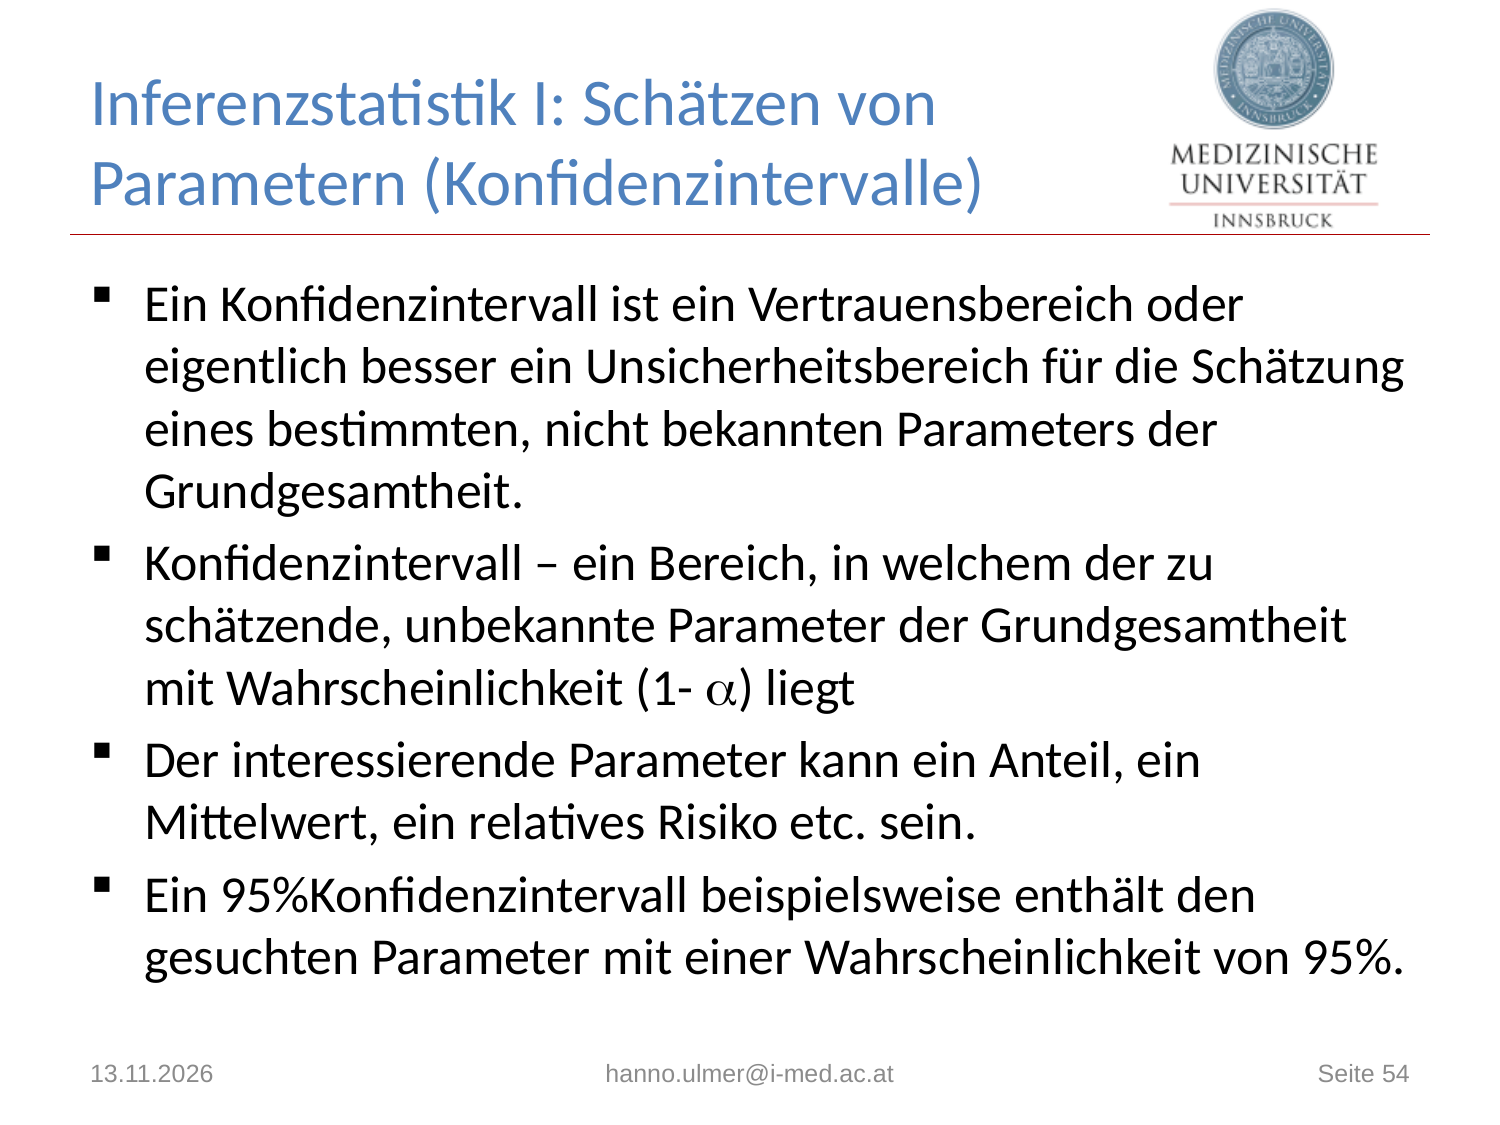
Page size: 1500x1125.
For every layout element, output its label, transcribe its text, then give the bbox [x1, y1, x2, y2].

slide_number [75, 1042, 425, 1103]
title Inferenzstatistik I: Schätzen von Parametern (Konfidenzintervalle) [75, 45, 1090, 233]
picture [1155, 0, 1393, 234]
slide_number Seite 54 [1074, 1042, 1425, 1103]
footer hanno.ulmer@i-med.ac.at [512, 1042, 988, 1103]
list Ein Konfidenzintervall ist ein Vertrauensbereich oder eigentlich besser ein Unsicherheitsbereich für die Schätzung eines bestimmten, nicht bekannten Parameters der Grundgesamtheit. Konfidenzintervall – ein Bereich, in welchem der zu schätzende, unbekannte Parameter der Grundgesamtheit mit Wahrscheinlichkeit (1- ) liegt Der interessierende Parameter kann ein Anteil, ein Mittelwert, ein relatives Risiko etc. sein. Ein 95%Konfidenzintervall beispielsweise enthält den gesuchten Parameter mit einer Wahrscheinlichkeit von 95%. [75, 262, 1425, 1043]
